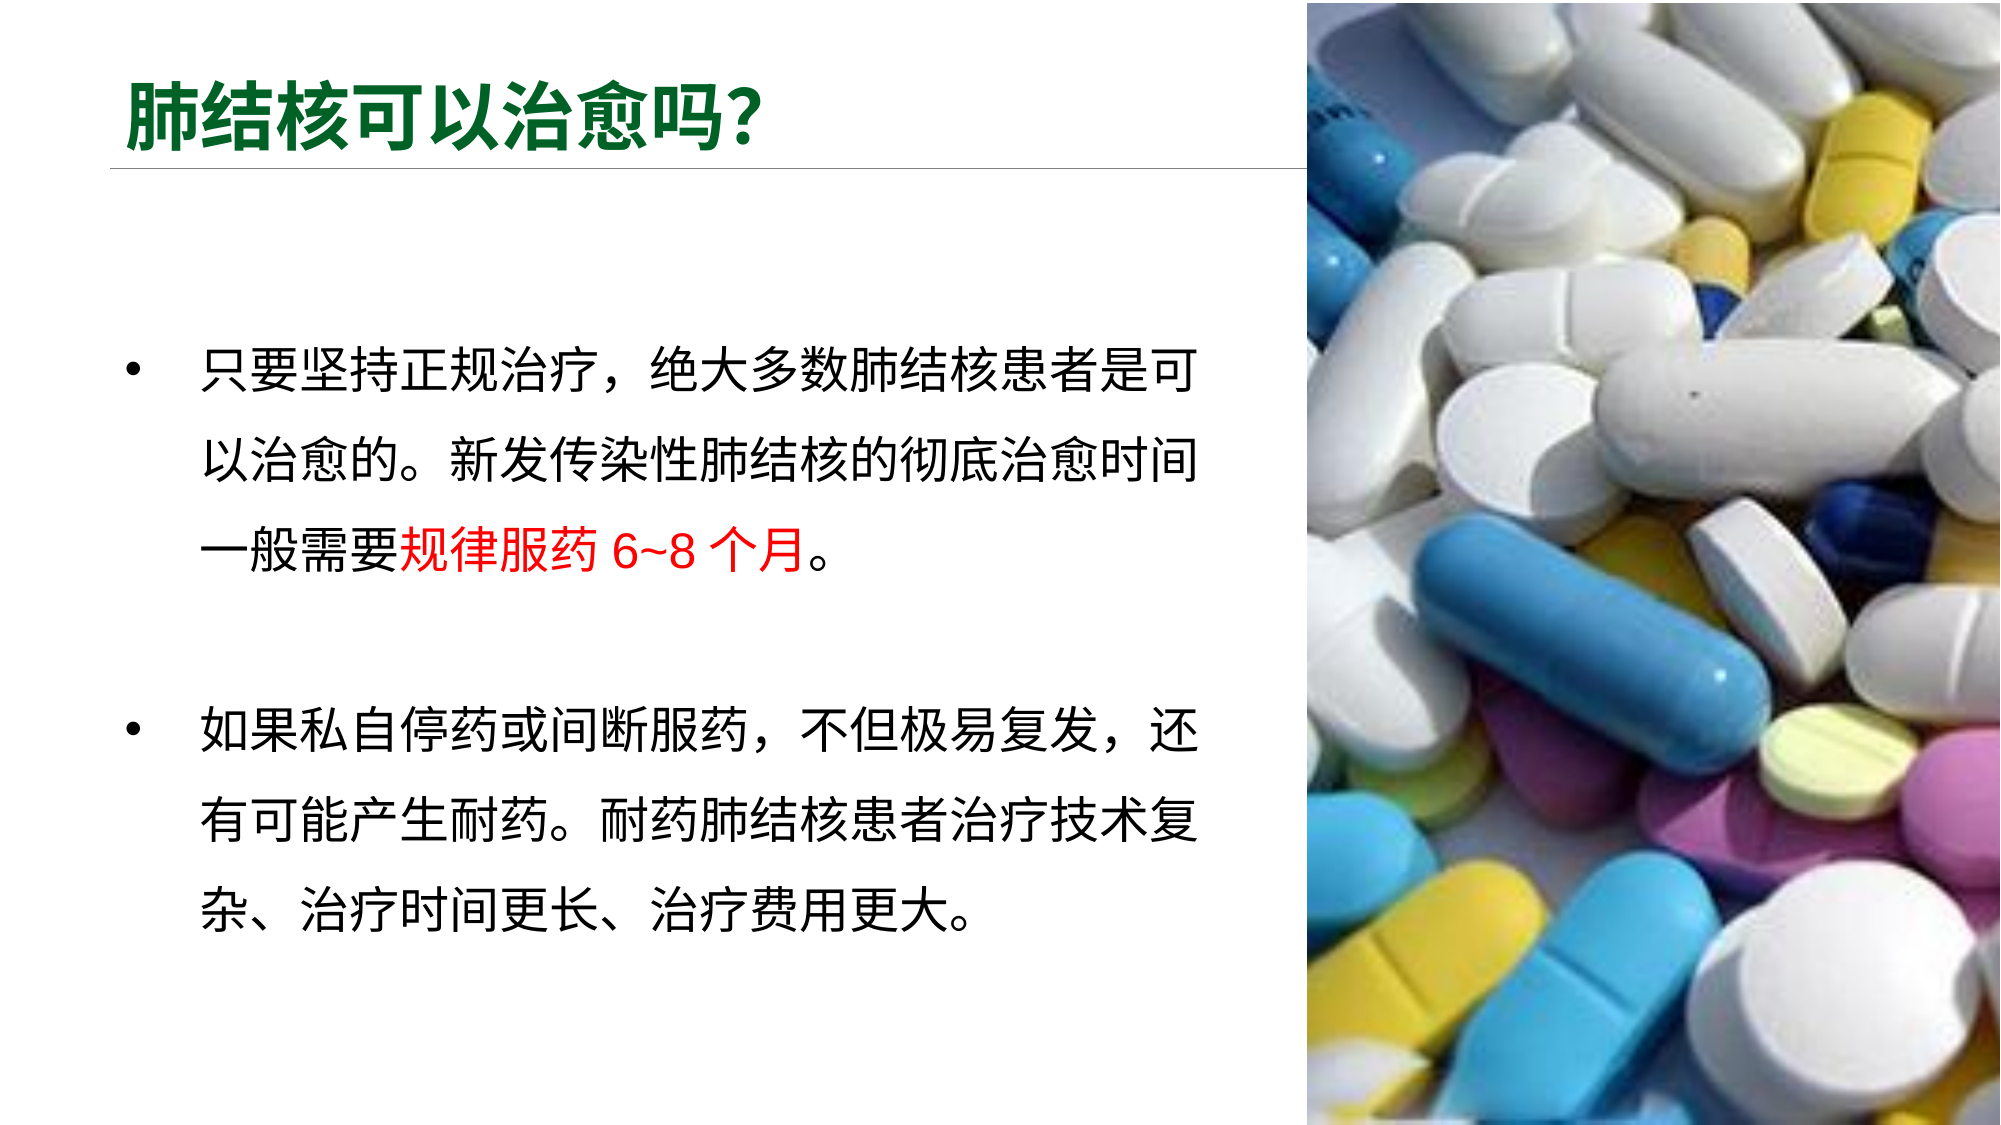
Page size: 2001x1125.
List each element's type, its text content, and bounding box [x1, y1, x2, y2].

text_box 只要坚持正规治疗，绝大多数肺结核患者是可以治愈的。新发传染性肺结核的彻底治愈时间一般需要规律服药6~8个月。 如果私自停药或间断服药，不但极易复发，还有可能产生耐药。耐药肺结核患者治疗技术复杂、治疗时间更长、治疗费用更大。 [109, 300, 1252, 946]
title 肺结核可以治愈吗？ [109, 0, 1890, 169]
picture [1307, 3, 2000, 1125]
